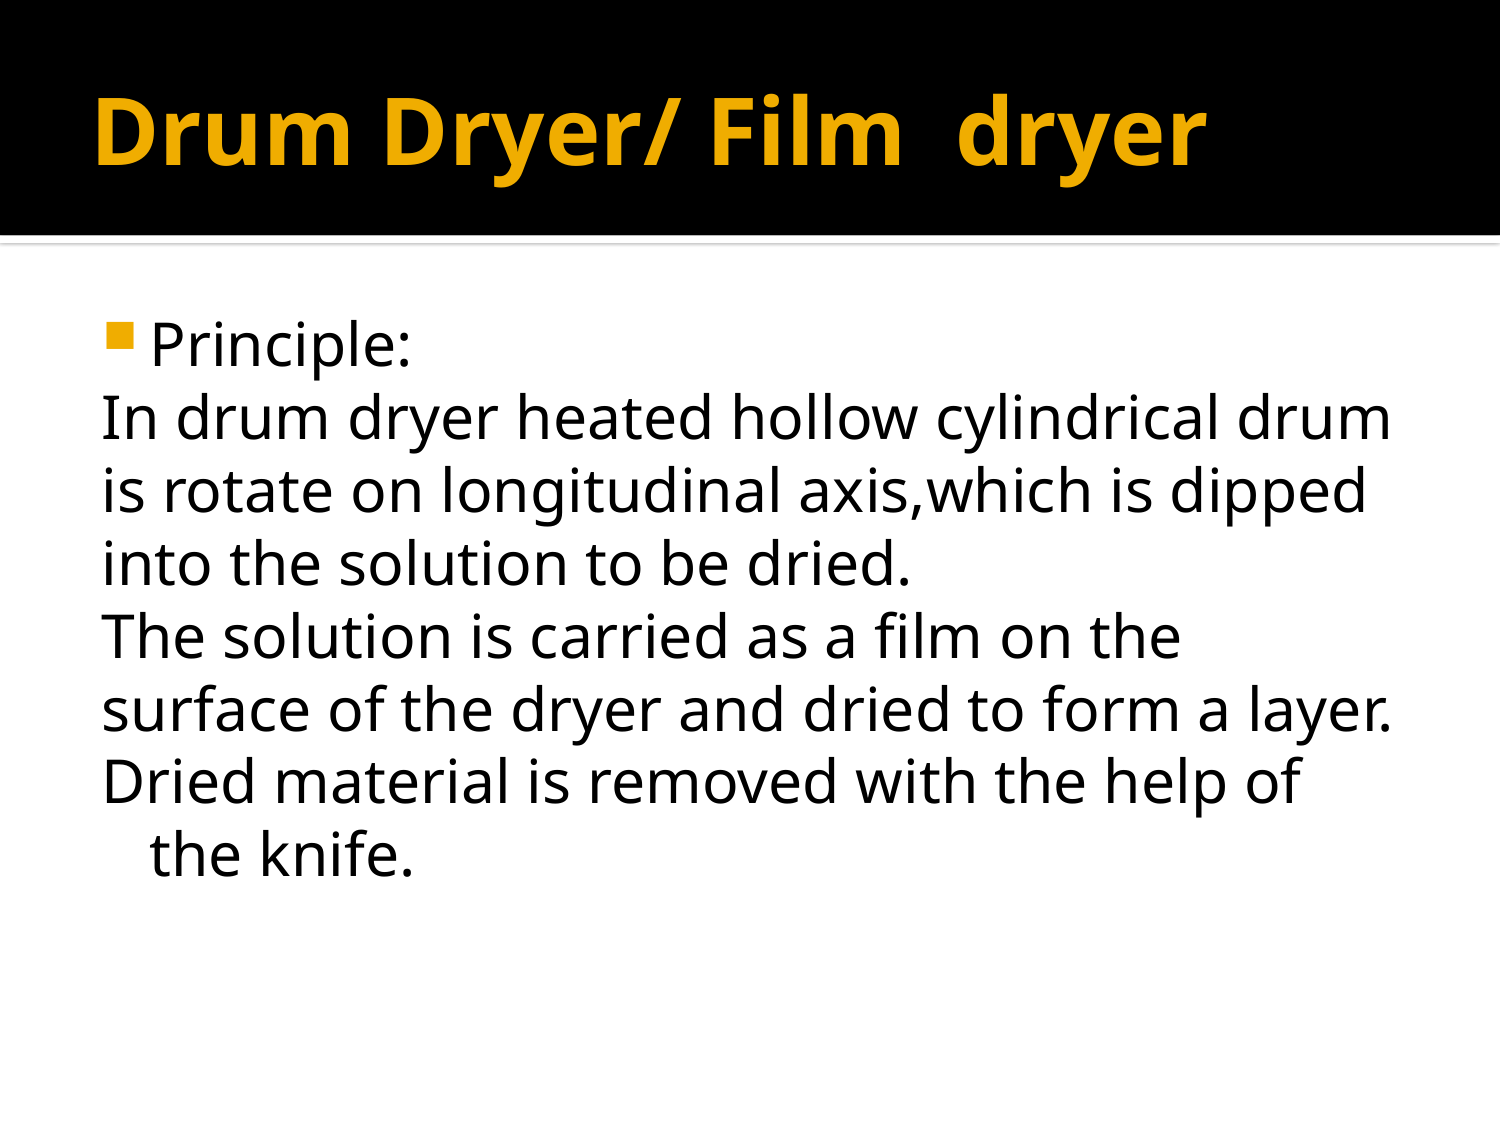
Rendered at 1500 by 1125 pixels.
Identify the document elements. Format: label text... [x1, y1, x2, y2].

title Drum Dryer/ Film dryer [75, 25, 1425, 231]
list Principle: In drum dryer heated hollow cylindrical drum is rotate on longitudinal axis,which is dipped into the solution to be dried. The solution is carried as a film on the surface of the dryer and dried to form a layer. Dried material is removed with the help of the knife. [75, 291, 1425, 1050]
